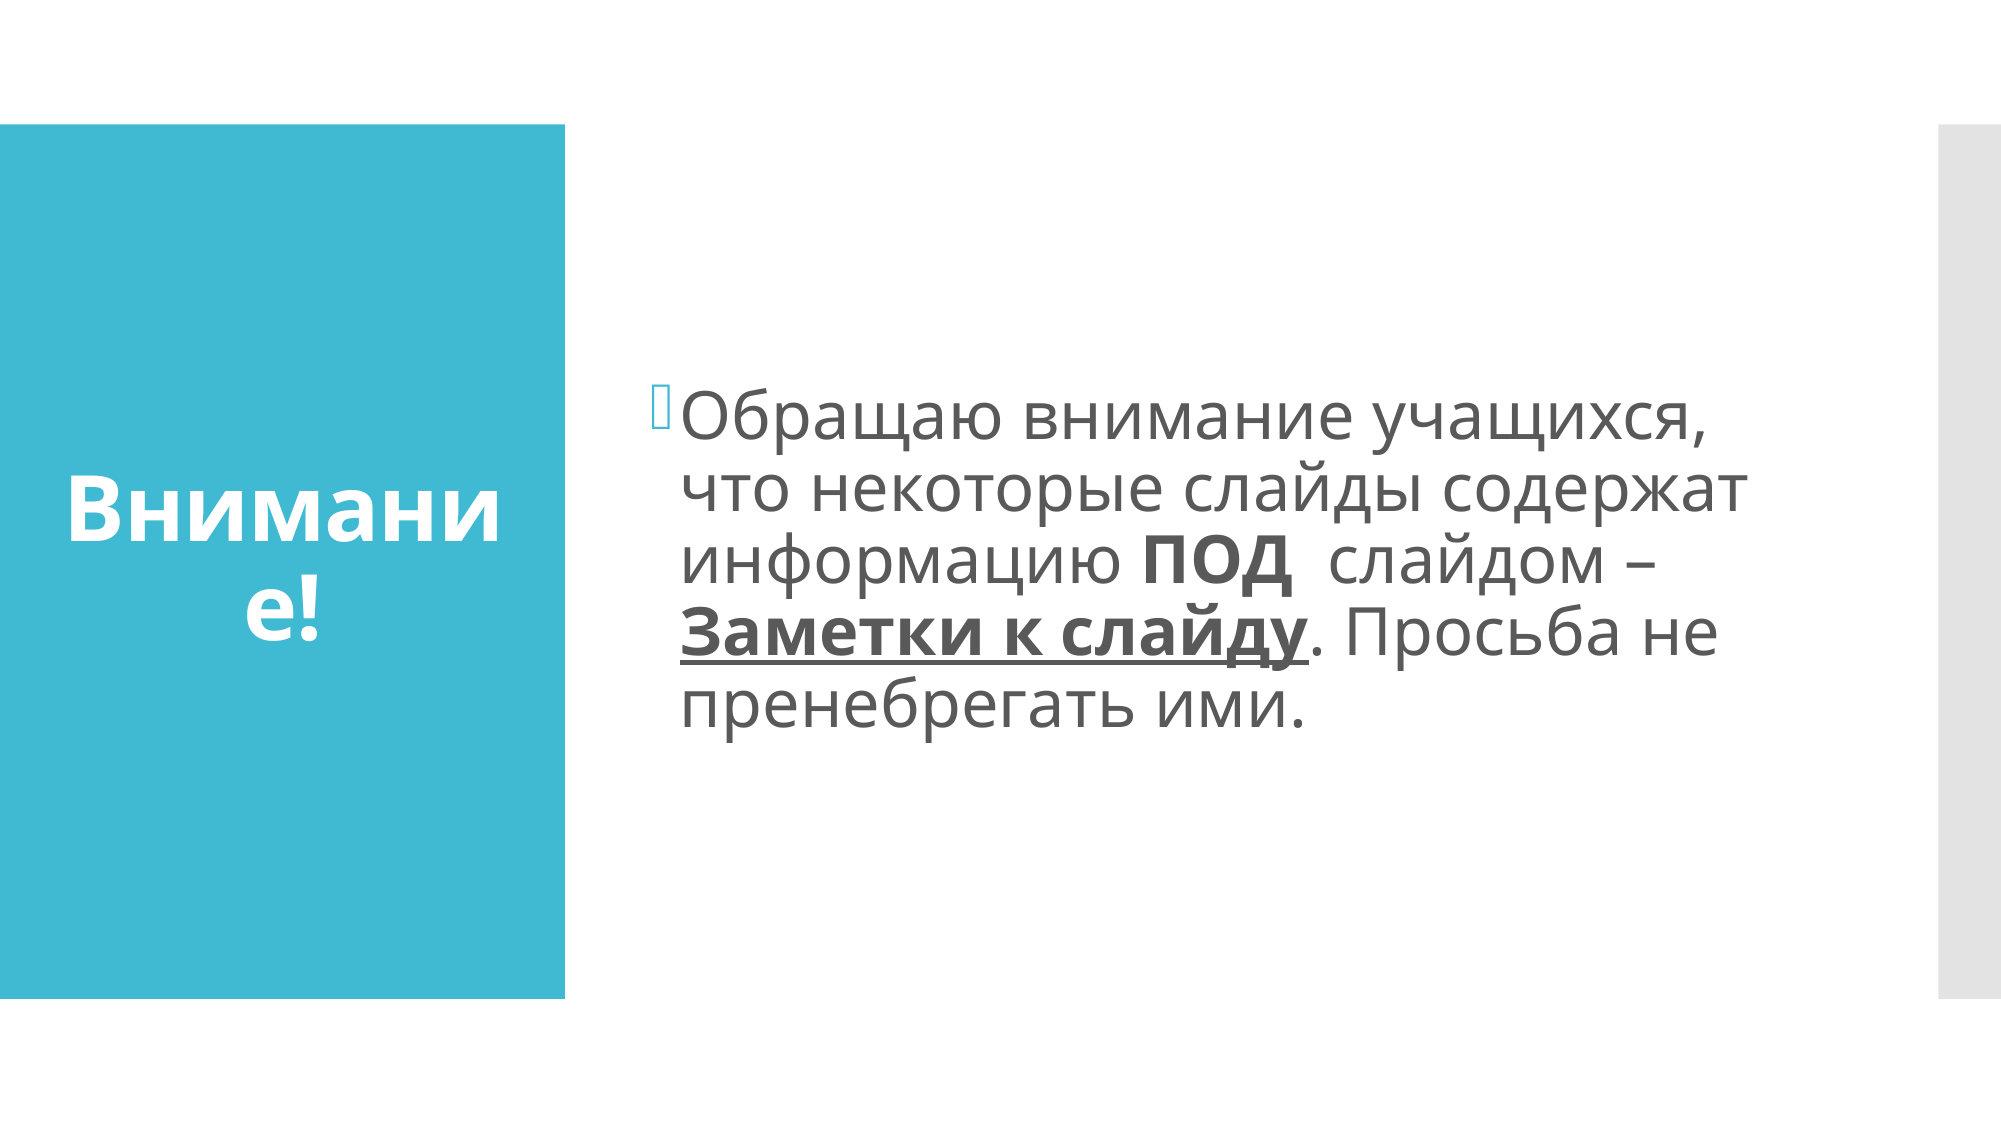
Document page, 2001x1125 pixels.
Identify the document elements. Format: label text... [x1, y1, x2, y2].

list Обращаю внимание учащихся, что некоторые слайды содержат информацию ПОД слайдом – Заметки к слайду. Просьба не пренебрегать ими. [634, 141, 1843, 982]
title Внимание! [41, 184, 525, 940]
